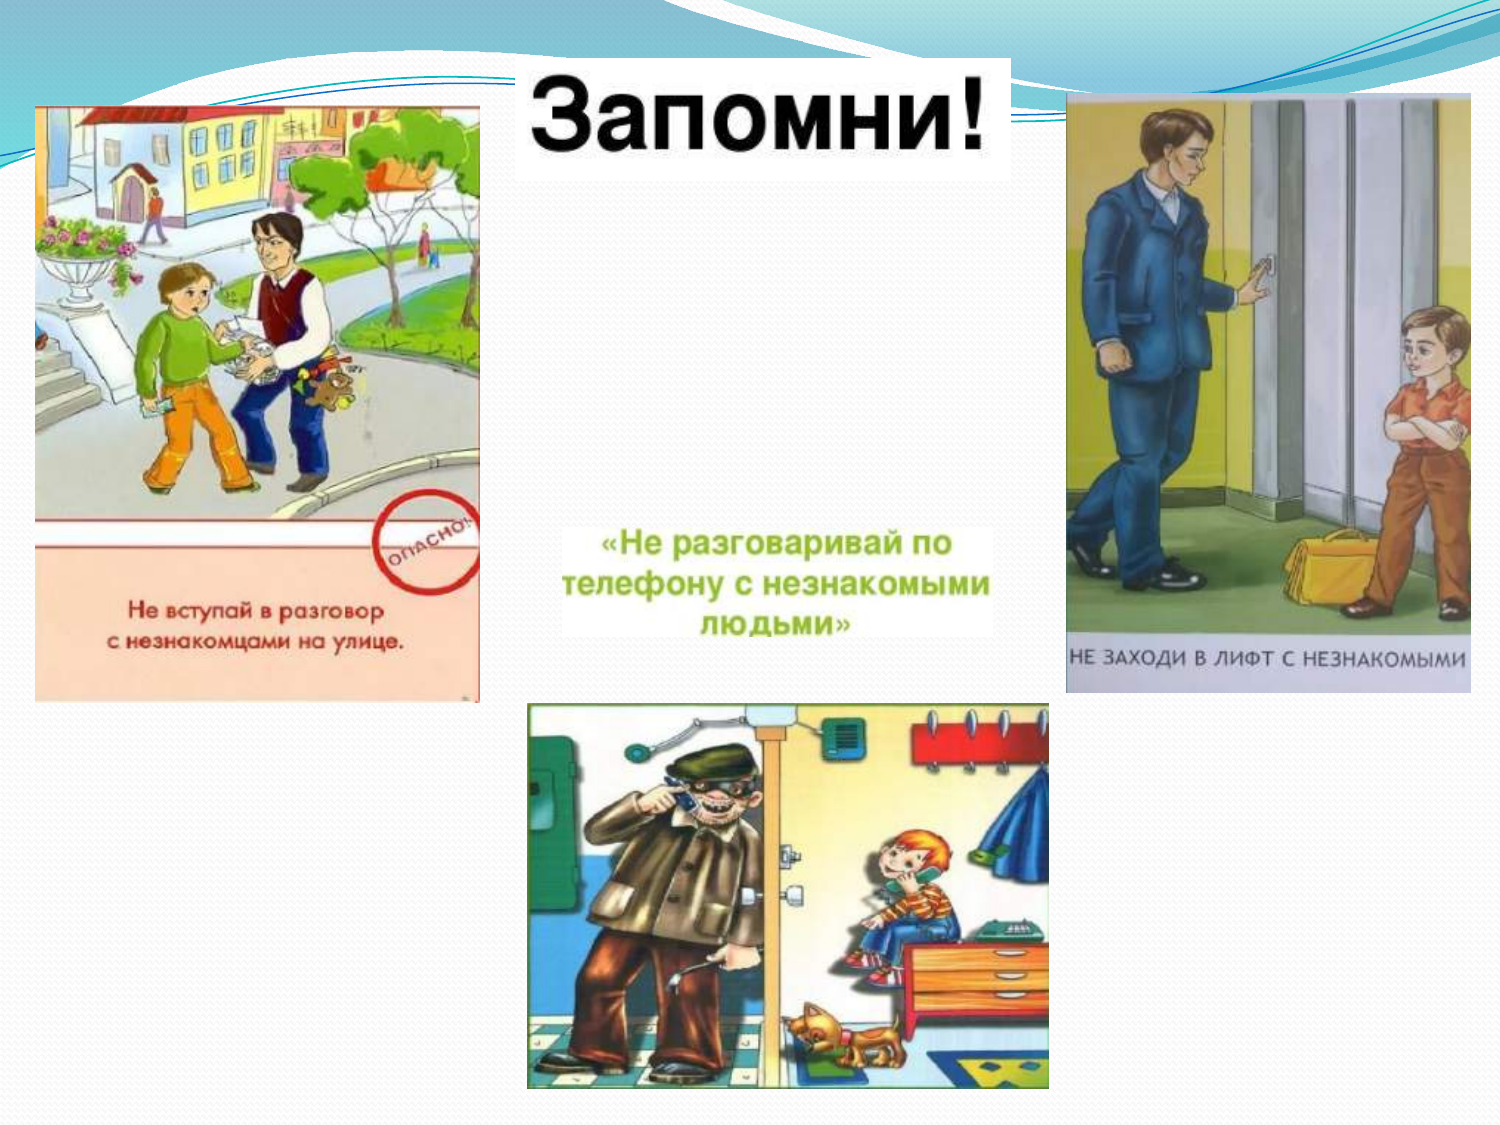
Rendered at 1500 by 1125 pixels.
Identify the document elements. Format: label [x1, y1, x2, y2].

picture [527, 702, 1049, 1089]
picture [562, 527, 994, 637]
picture [515, 58, 1012, 181]
picture [34, 105, 480, 704]
picture [1066, 93, 1471, 693]
